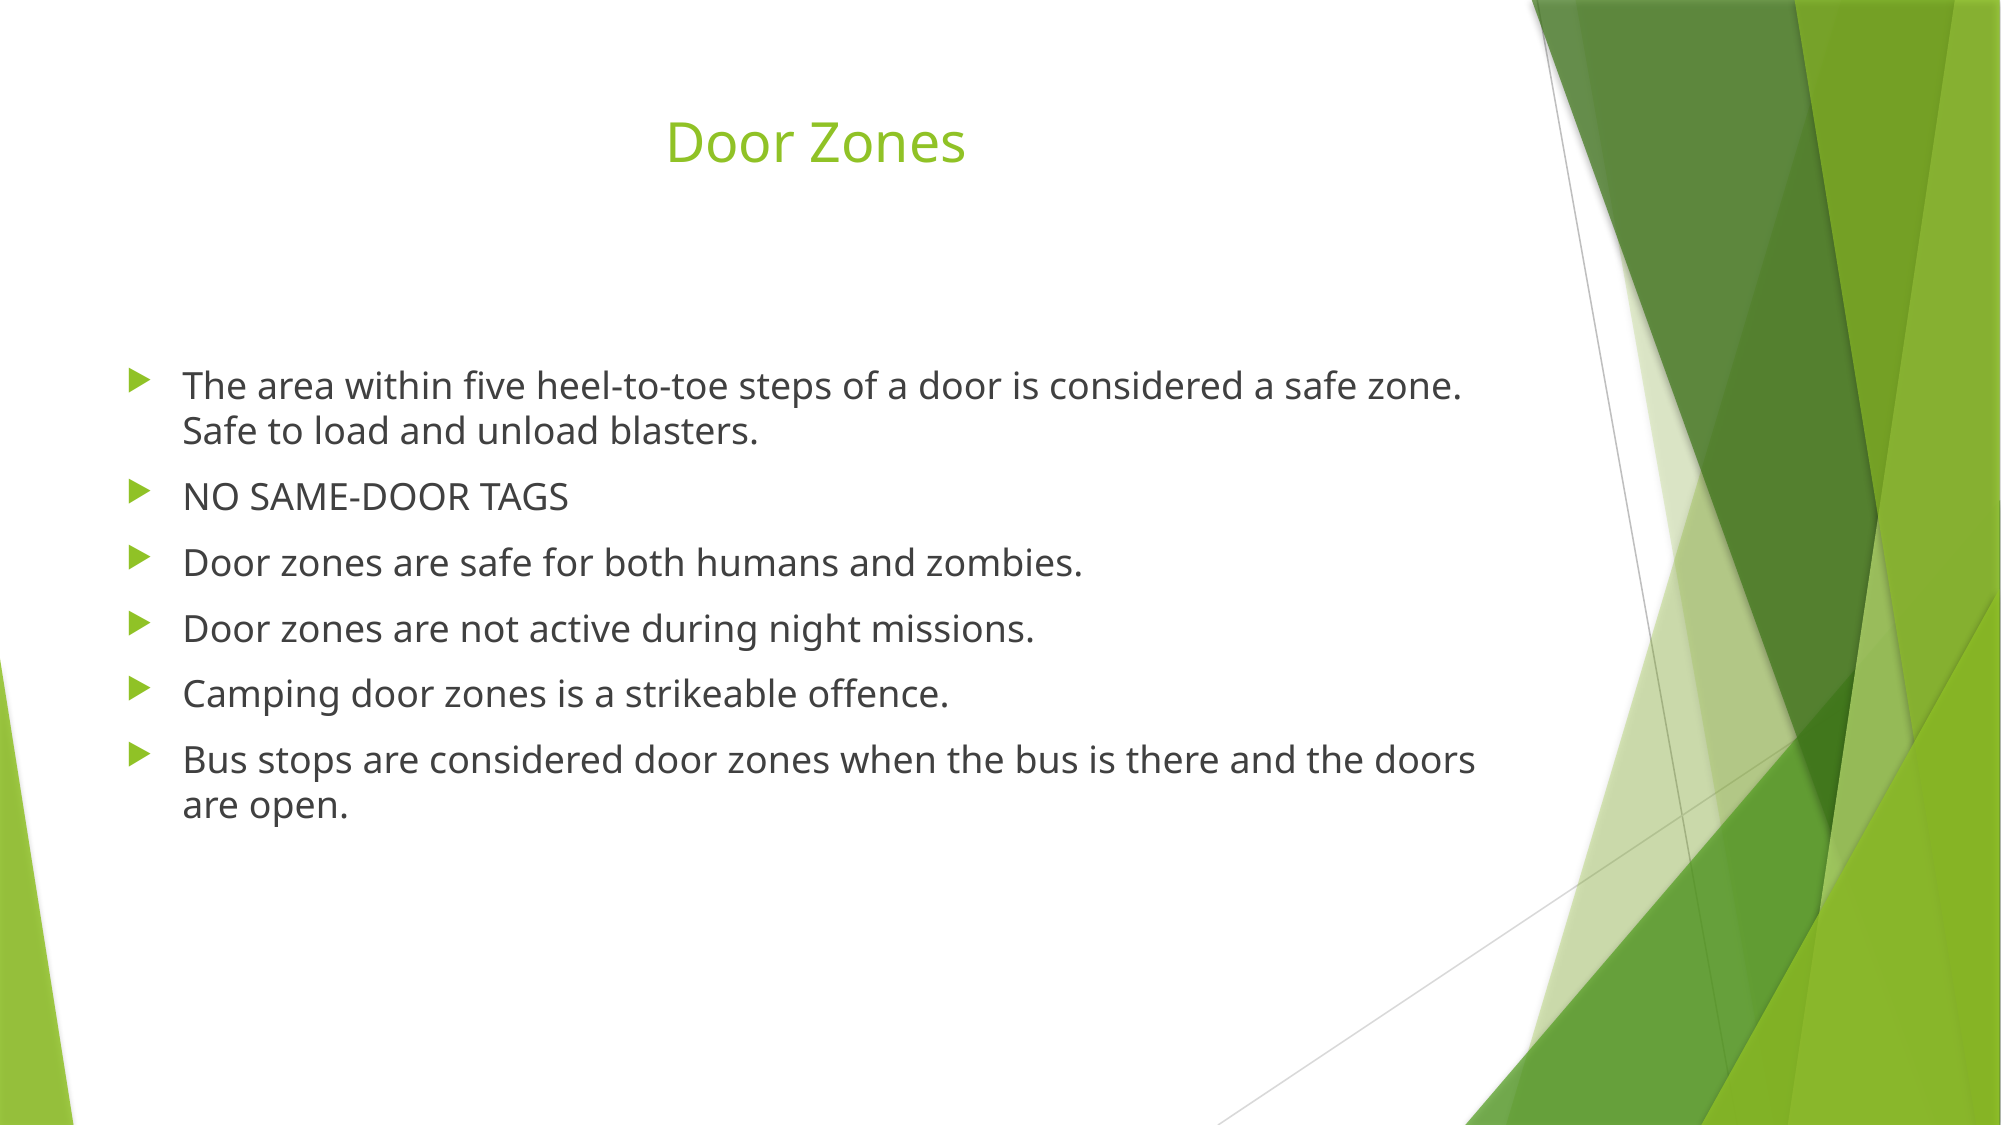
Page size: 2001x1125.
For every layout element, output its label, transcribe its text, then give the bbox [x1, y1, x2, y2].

title Door Zones [111, 99, 1522, 317]
list The area within five heel-to-toe steps of a door is considered a safe zone. Safe to load and unload blasters. NO SAME-DOOR TAGS Door zones are safe for both humans and zombies. Door zones are not active during night missions. Camping door zones is a strikeable offence. Bus stops are considered door zones when the bus is there and the doors are open. [111, 354, 1522, 992]
